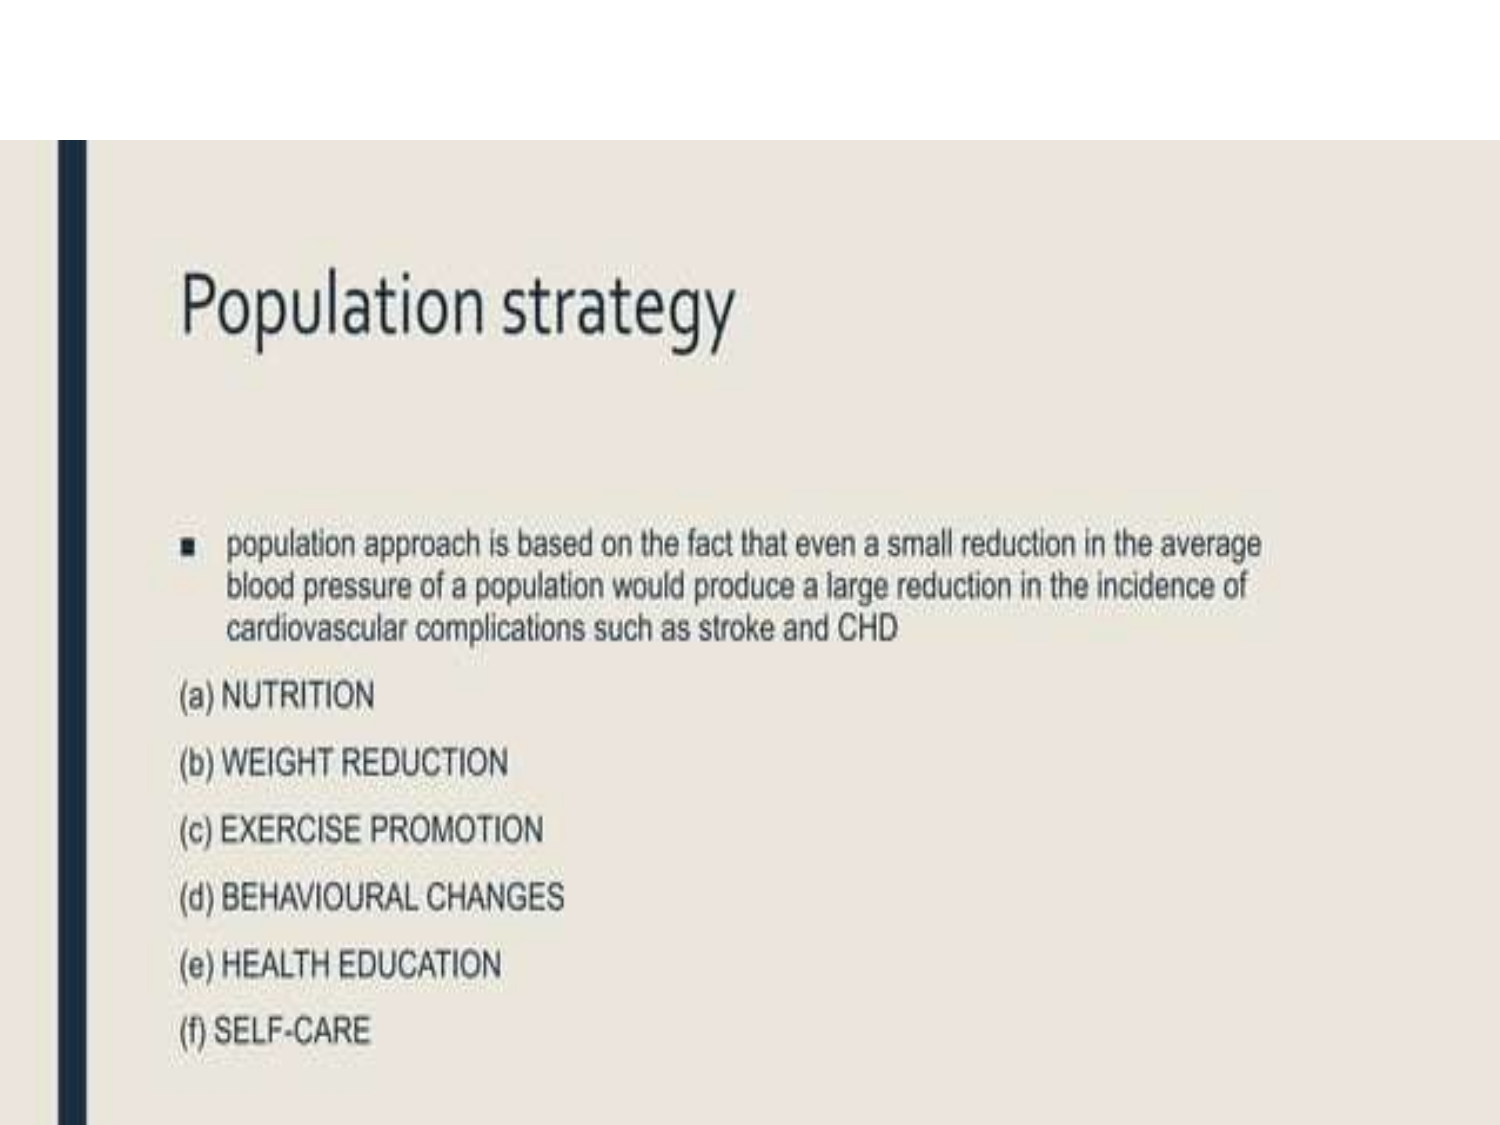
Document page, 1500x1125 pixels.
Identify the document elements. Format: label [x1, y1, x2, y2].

picture [0, 139, 1500, 1125]
